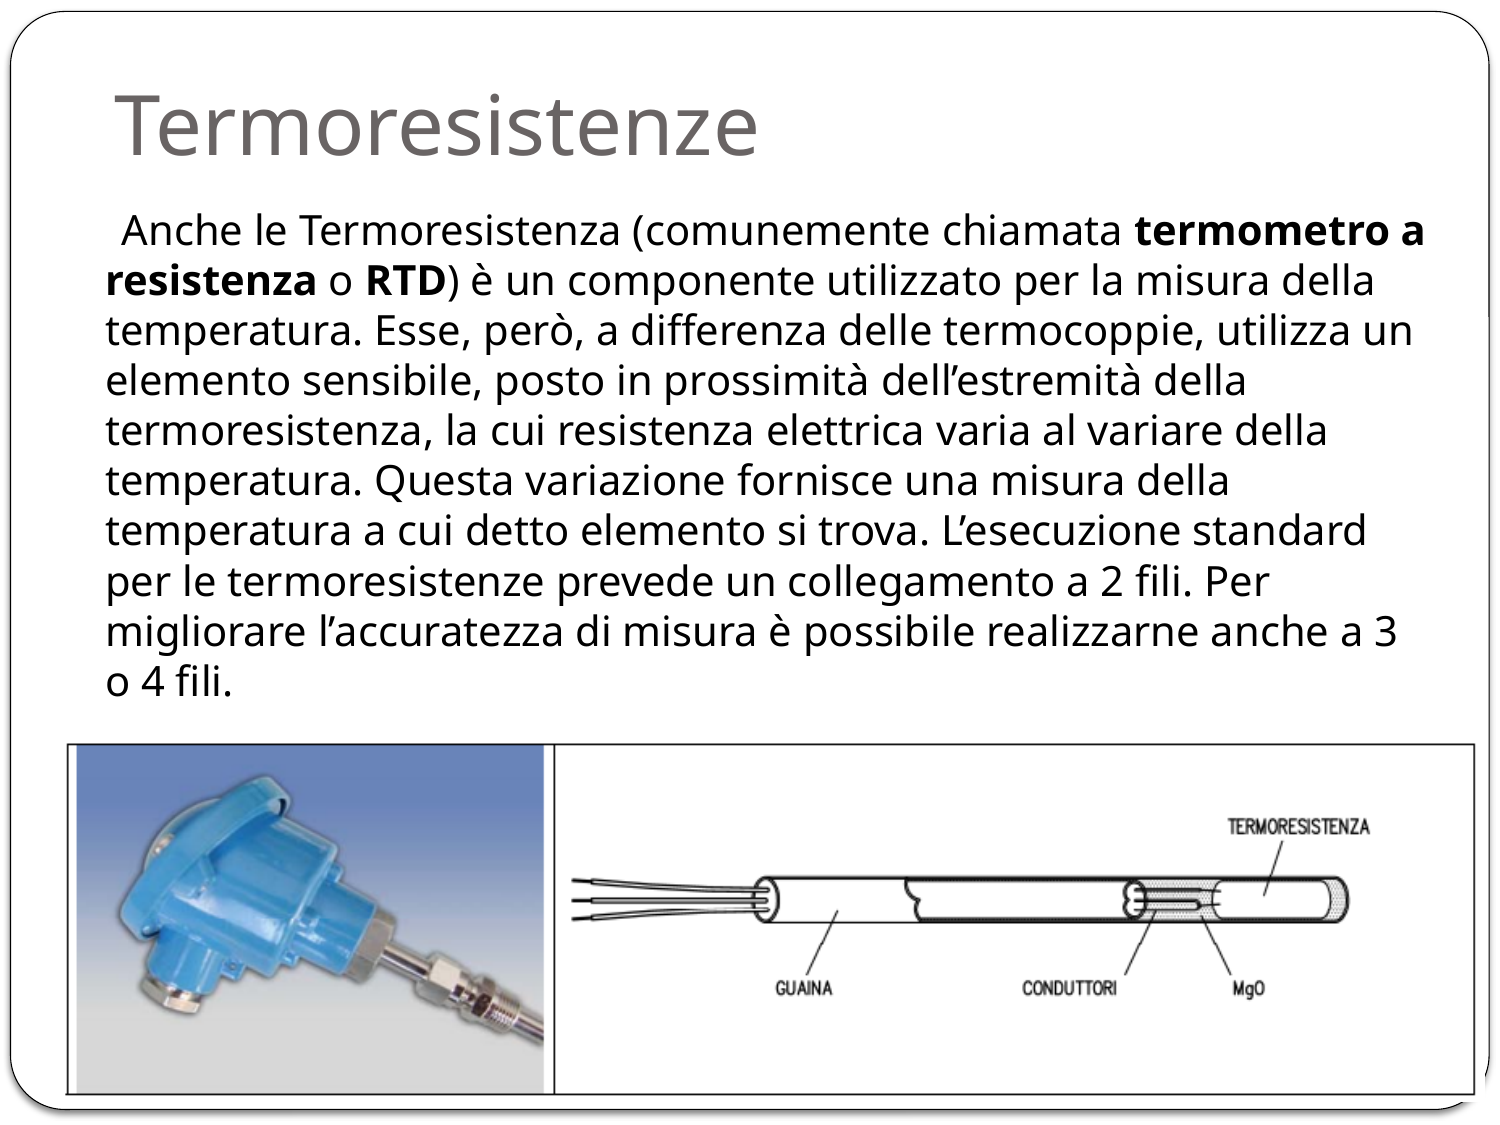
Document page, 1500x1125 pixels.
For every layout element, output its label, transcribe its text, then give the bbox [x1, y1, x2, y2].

title Termoresistenze [100, 42, 1376, 188]
picture [64, 739, 1485, 1102]
list Anche le Termoresistenza (comunemente chiamata termometro a resistenza o RTD) è un componente utilizzato per la misura della temperatura. Esse, però, a differenza delle termocoppie, utilizza un elemento sensibile, posto in prossimità dell’estremità della termoresistenza, la cui resistenza elettrica varia al variare della temperatura. Questa variazione fornisce una misura della temperatura a cui detto elemento si trova. L’esecuzione standard per le termoresistenze prevede un collegamento a 2 fili. Per migliorare l’accuratezza di misura è possibile realizzarne anche a 3 o 4 fili. [53, 196, 1447, 716]
